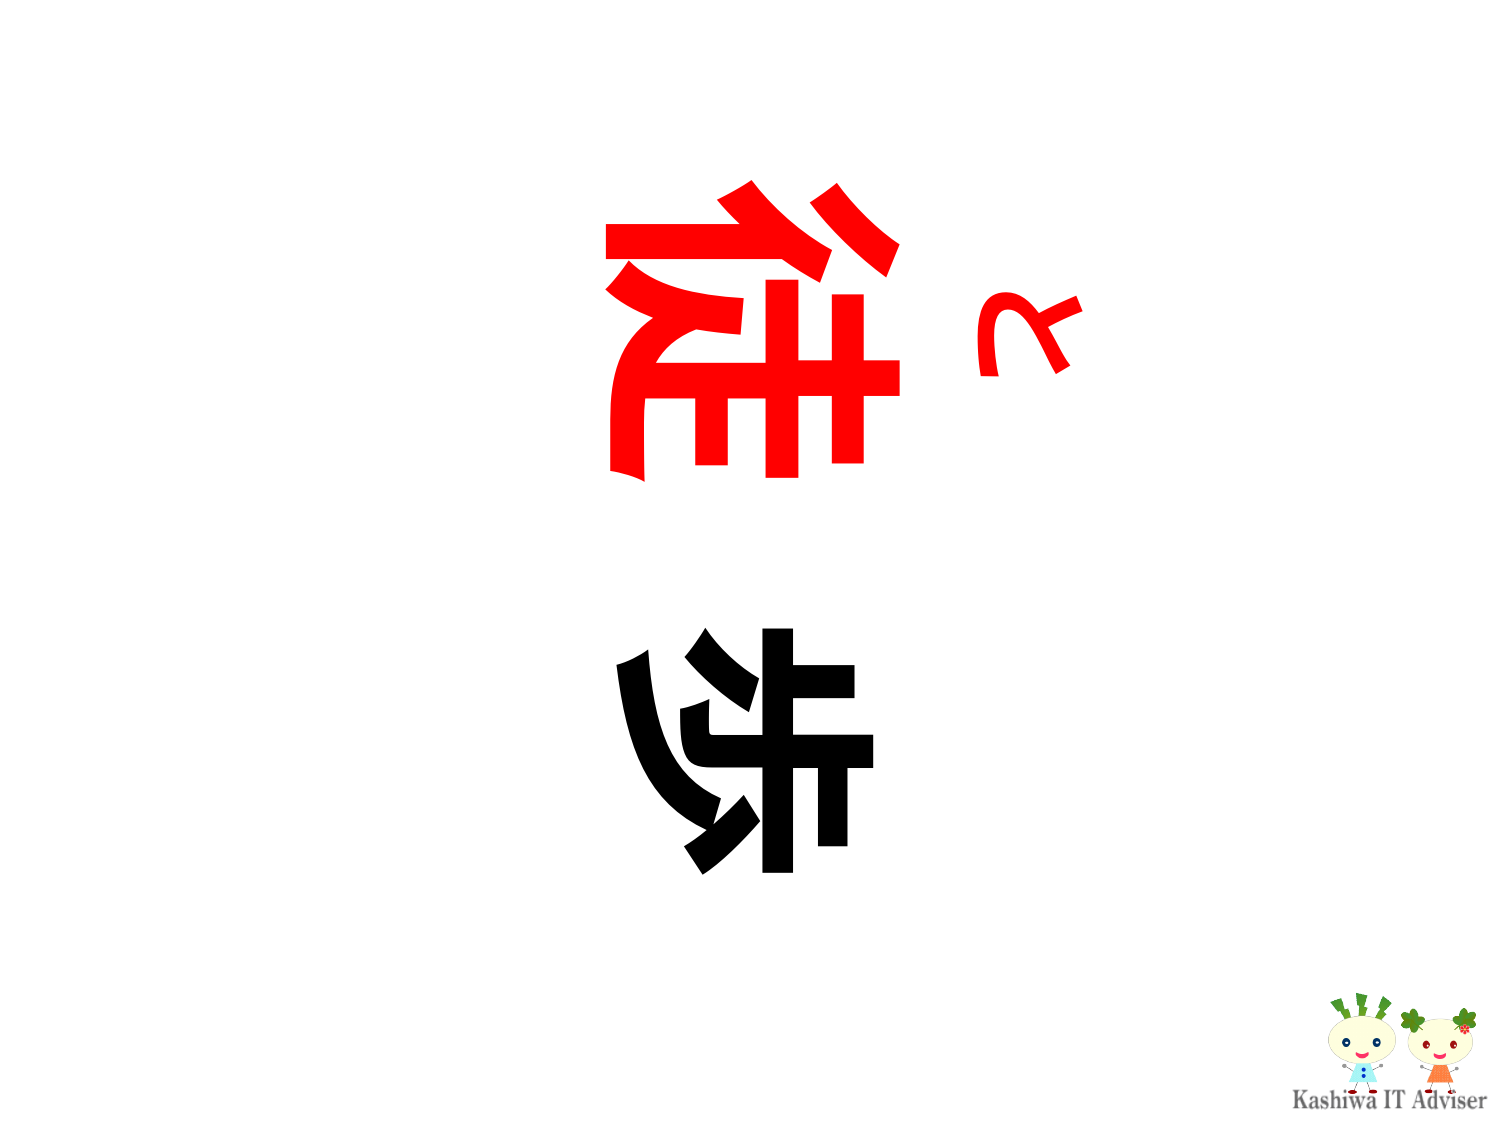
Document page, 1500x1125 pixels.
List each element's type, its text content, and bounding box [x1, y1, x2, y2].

text_box 徒 [545, 160, 955, 468]
text_box と [934, 255, 1117, 528]
picture [1292, 992, 1488, 1110]
text_box 歩 [585, 615, 914, 917]
